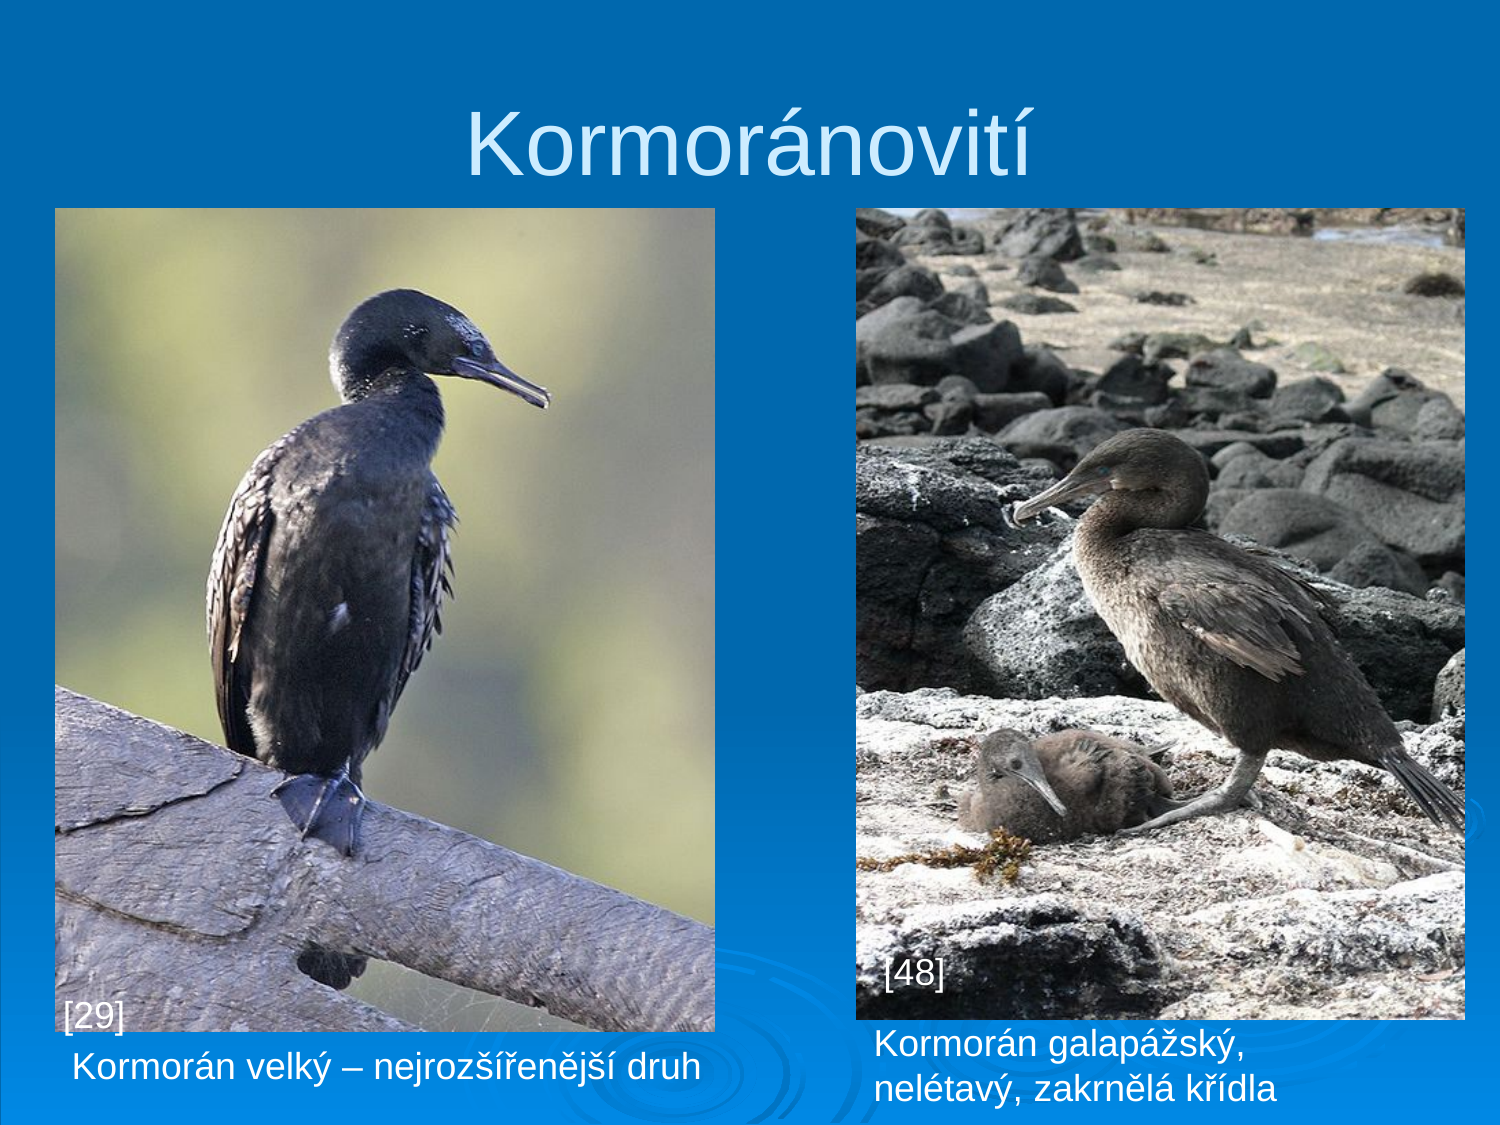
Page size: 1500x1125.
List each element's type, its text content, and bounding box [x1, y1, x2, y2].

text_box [52, 207, 722, 1096]
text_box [855, 207, 1465, 1118]
title Kormoránovití [75, 45, 1425, 233]
